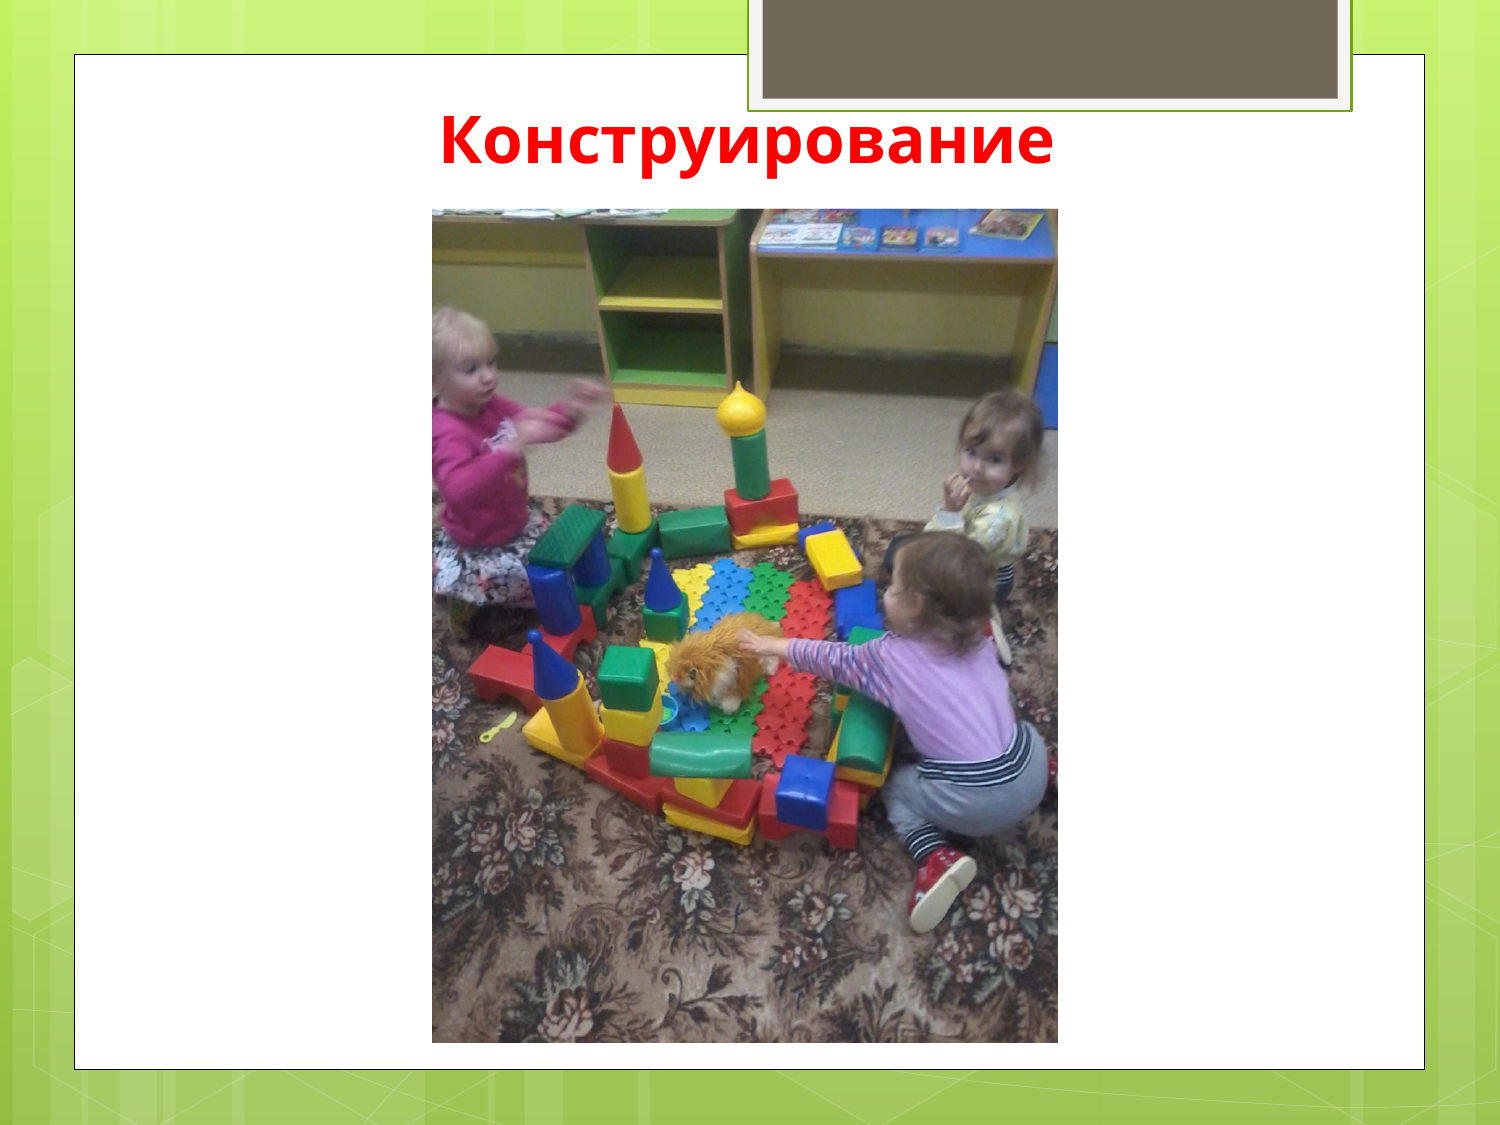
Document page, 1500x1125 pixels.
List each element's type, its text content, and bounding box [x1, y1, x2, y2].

picture [432, 210, 1058, 312]
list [326, 312, 1162, 939]
picture [432, 939, 1058, 1042]
title Конструирование [171, 90, 1324, 185]
